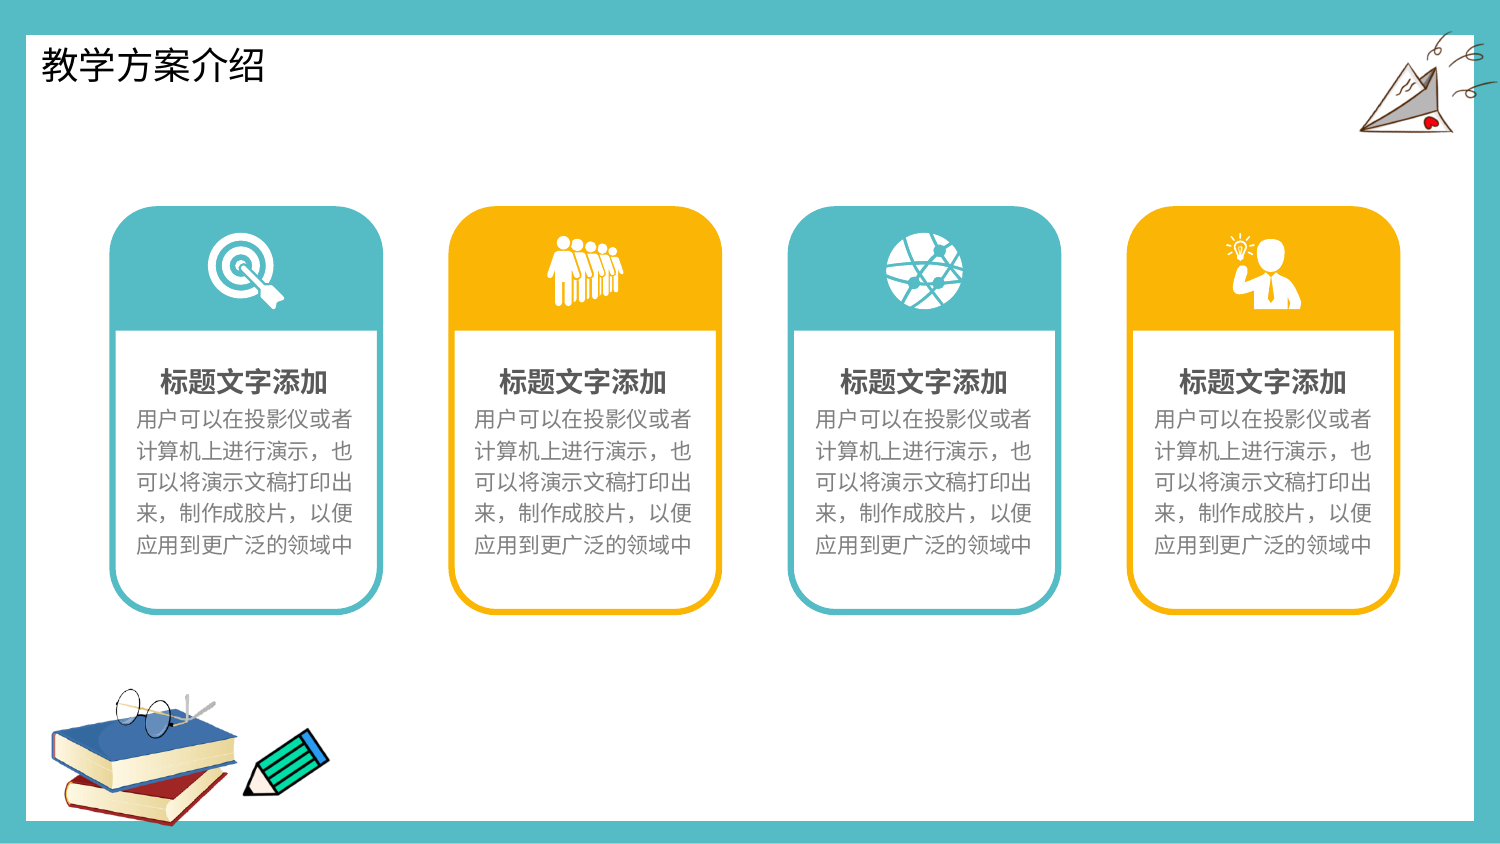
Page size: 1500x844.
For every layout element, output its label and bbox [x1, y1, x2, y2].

text_box [451, 209, 720, 613]
text_box [790, 209, 1059, 613]
text_box [112, 209, 380, 613]
picture [1343, 0, 1500, 190]
picture [32, 677, 348, 836]
text_box [1129, 209, 1398, 613]
